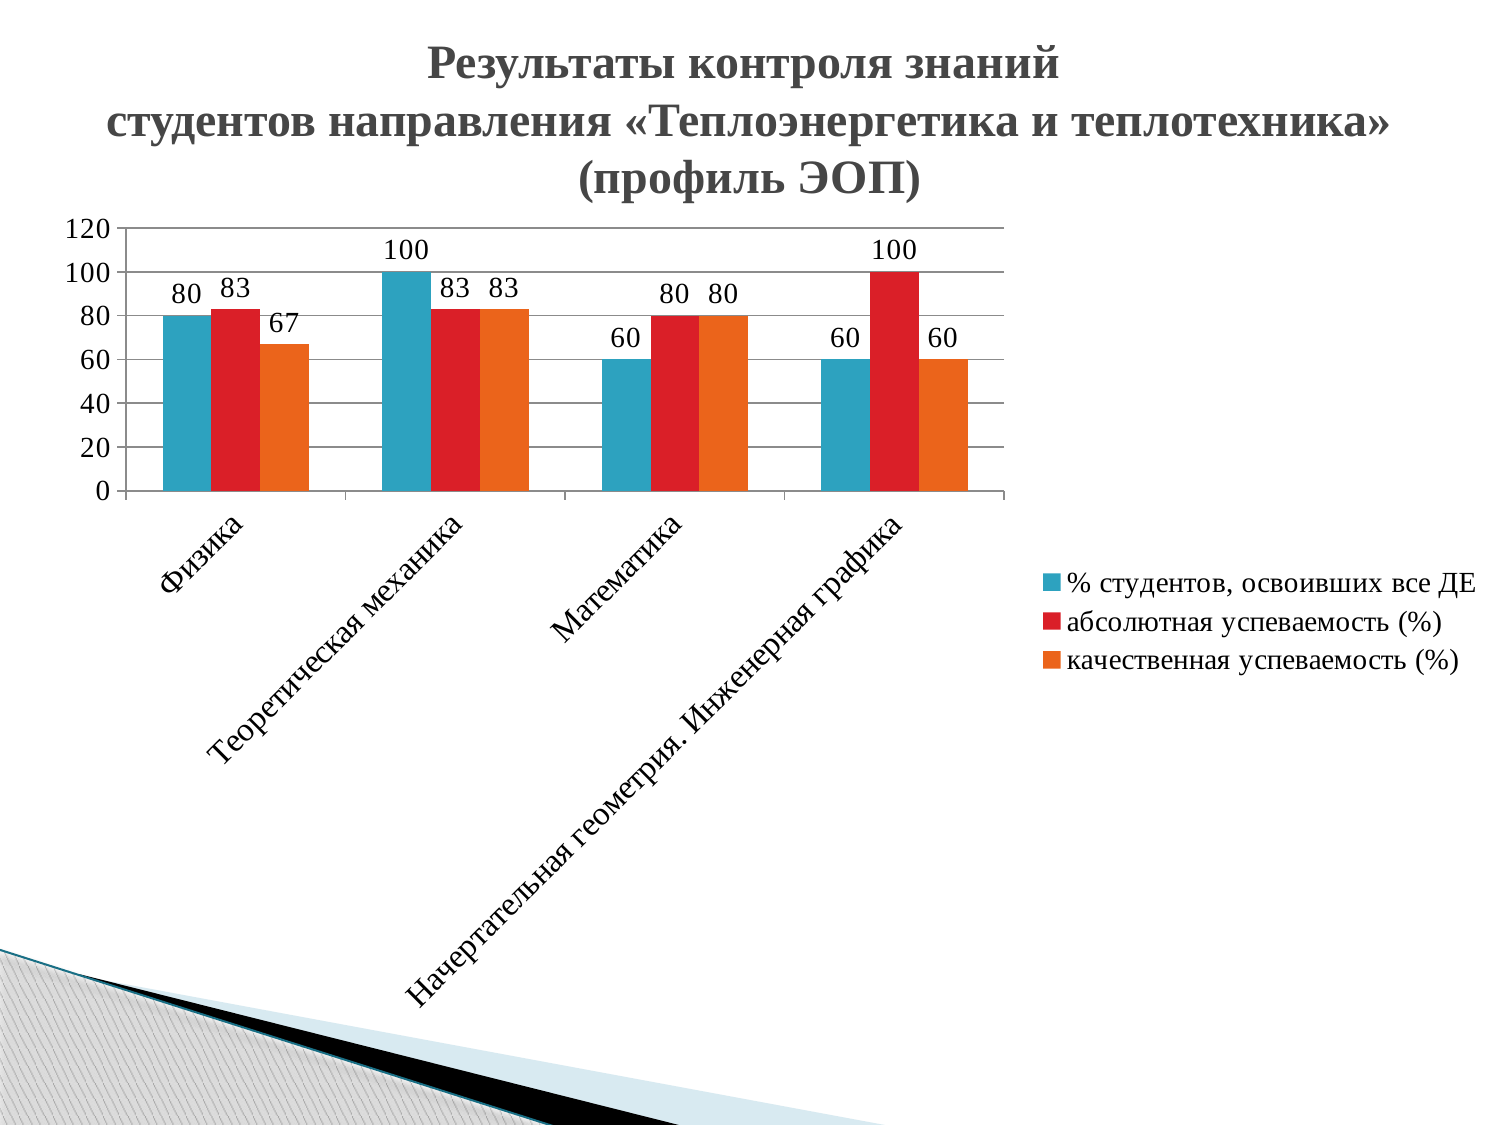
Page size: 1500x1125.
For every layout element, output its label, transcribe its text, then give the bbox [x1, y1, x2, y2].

title Результаты контроля знаний студентов направления «Теплоэнергетика и теплотехника» (профиль ЭОП) [75, 23, 1425, 210]
chart [34, 210, 1500, 1032]
